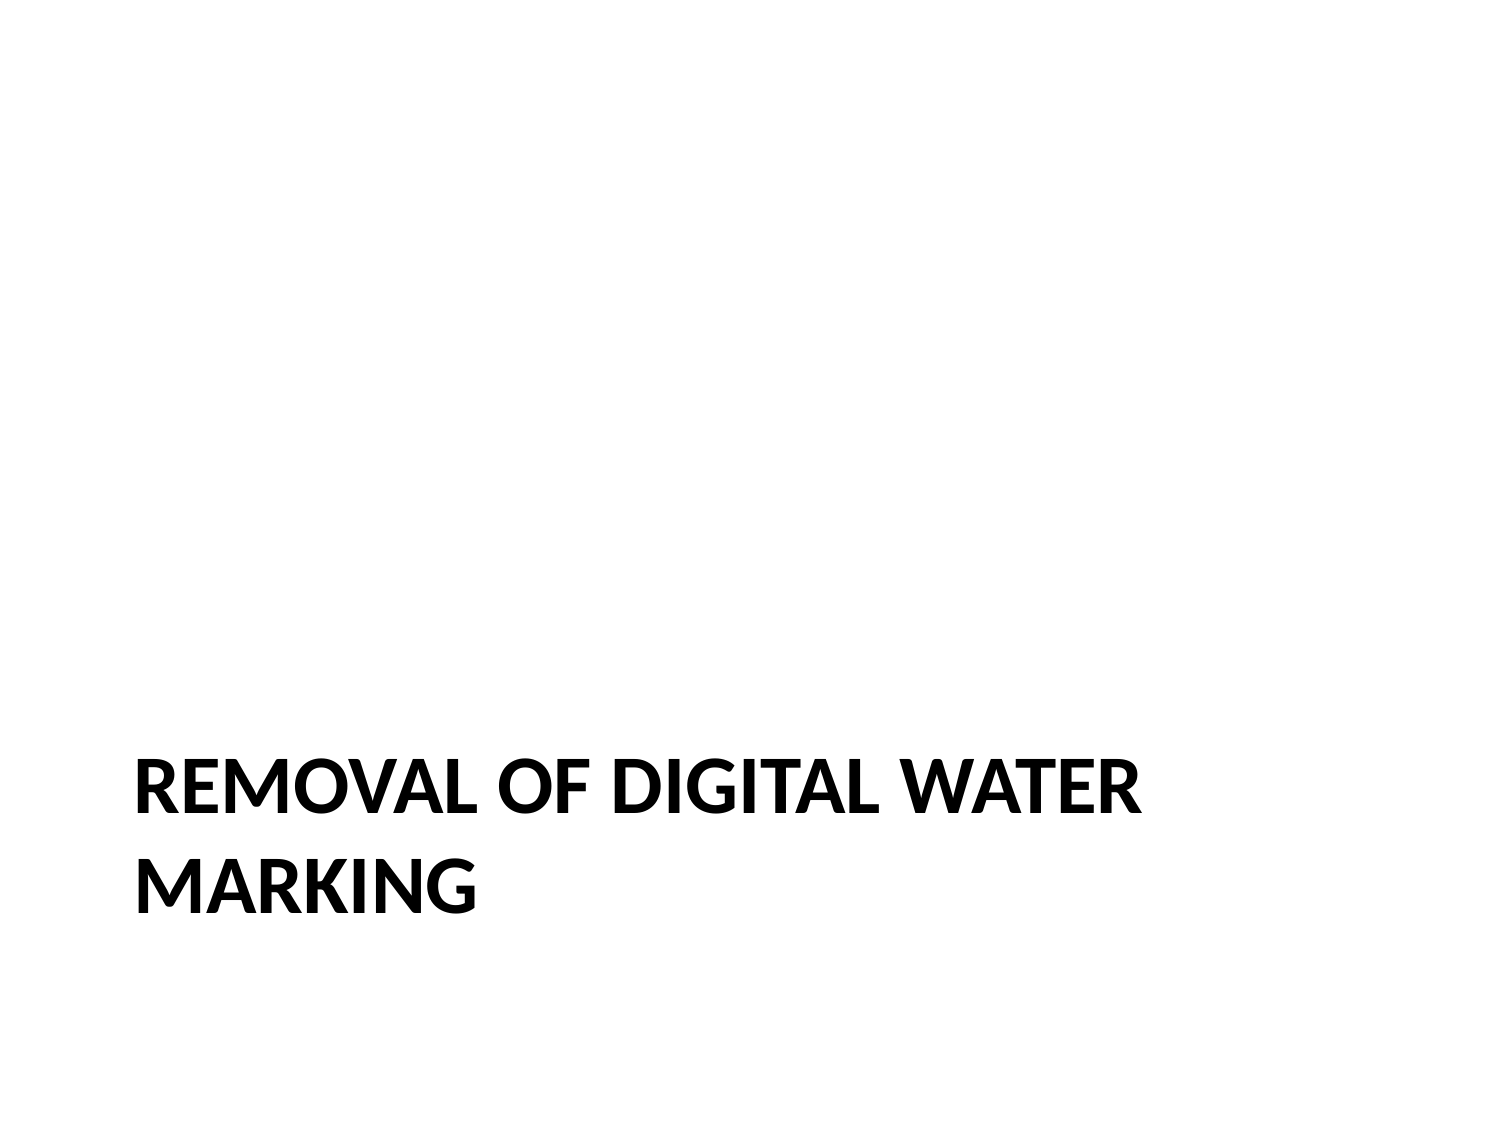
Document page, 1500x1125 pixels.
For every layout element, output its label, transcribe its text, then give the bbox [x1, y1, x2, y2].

title Removal of Digital water marking [118, 722, 1394, 947]
